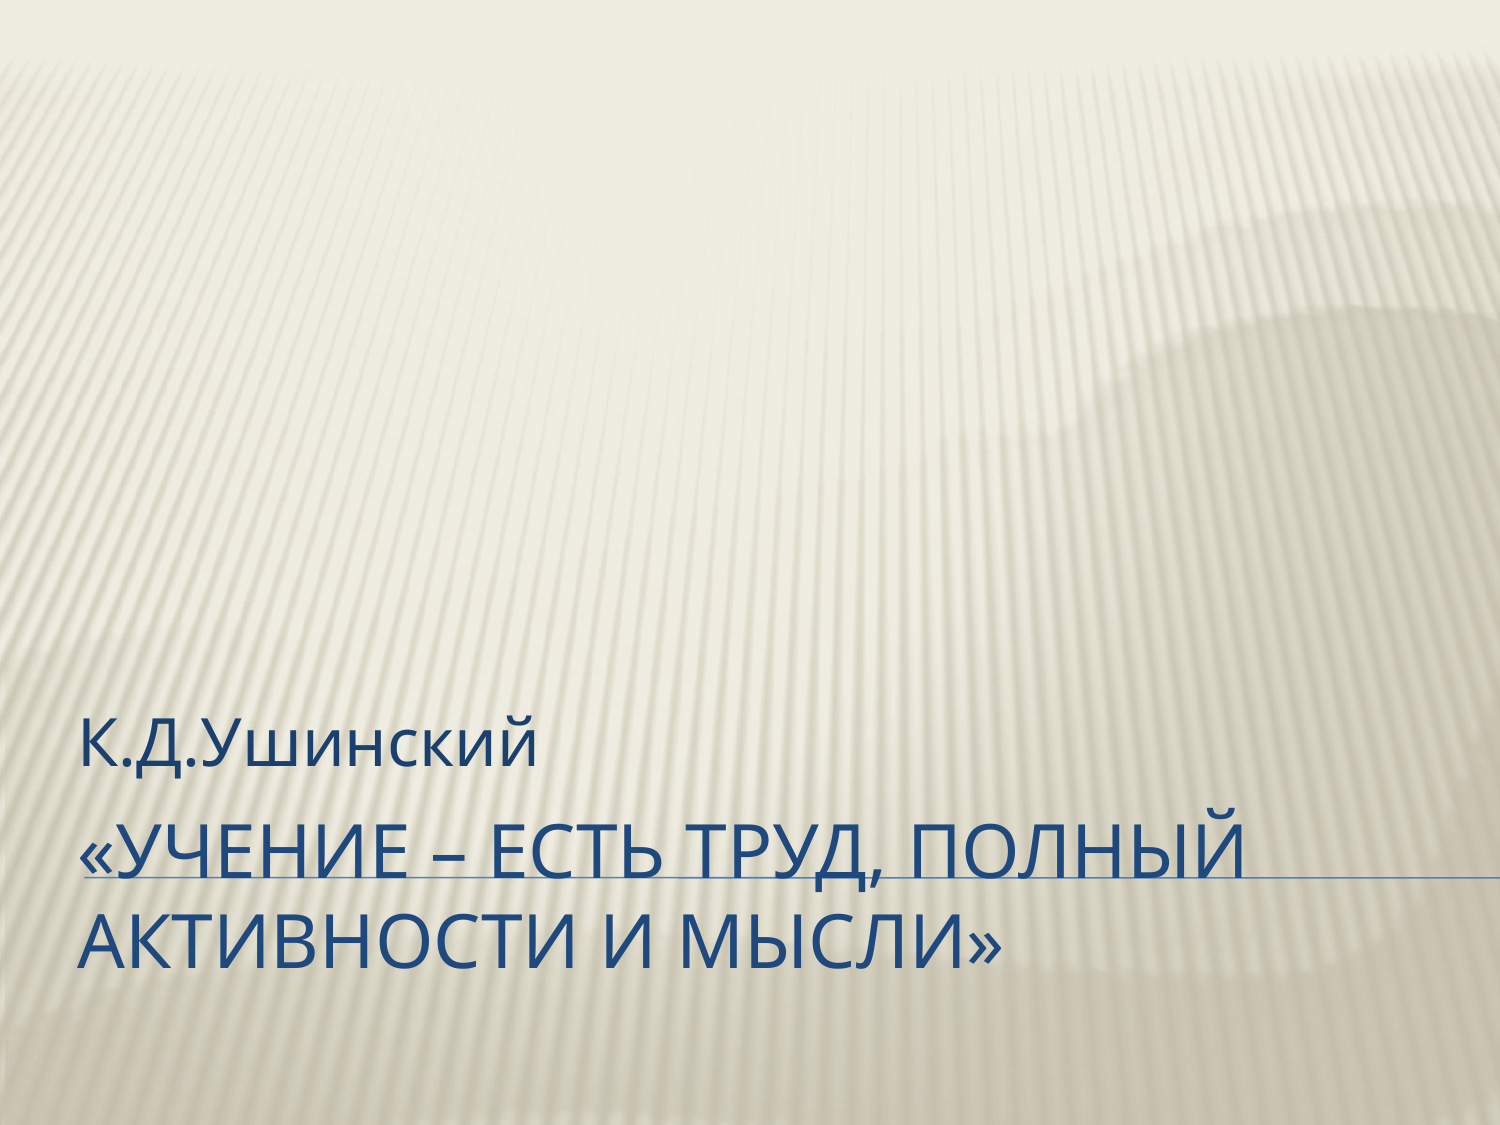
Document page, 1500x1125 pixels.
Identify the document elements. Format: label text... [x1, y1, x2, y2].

subtitle К.Д.Ушинский [62, 637, 1450, 788]
title «Учение – есть труд, полный активности и мысли» [62, 796, 1450, 997]
